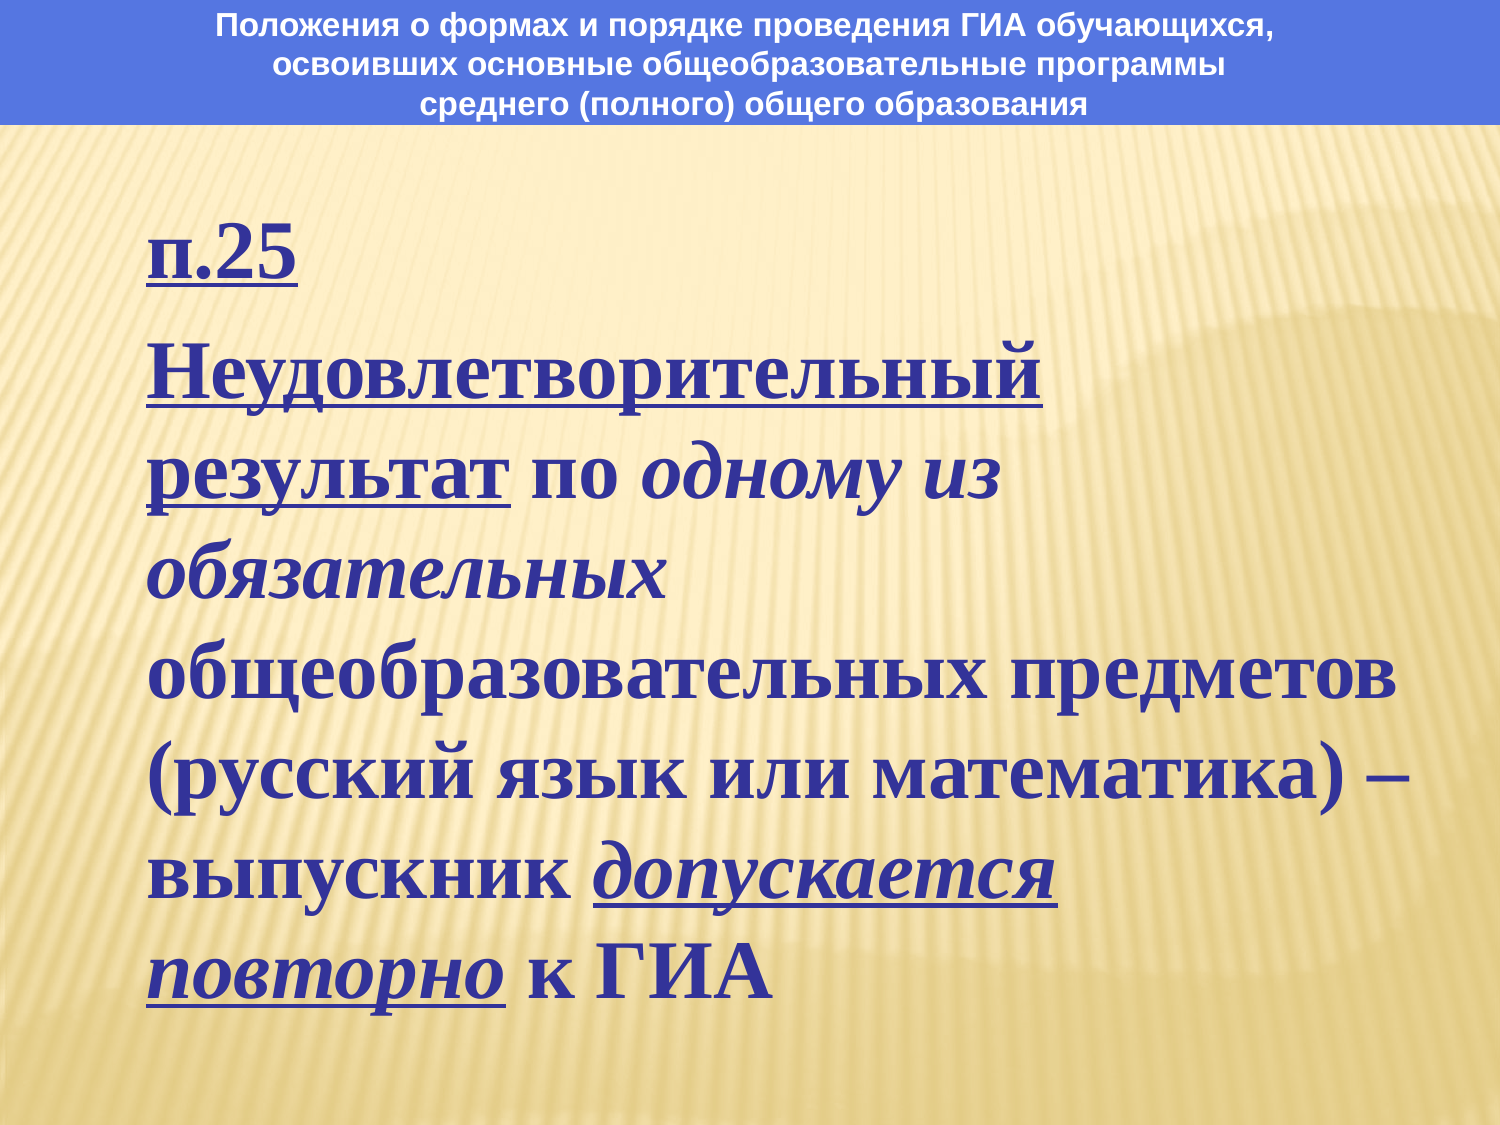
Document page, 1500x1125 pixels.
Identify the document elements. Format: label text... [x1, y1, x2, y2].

text_box Положения о формах и порядке проведения ГИА обучающихся, освоивших основные общеобразовательные программы среднего (полного) общего образования [0, 0, 1500, 125]
text_box п.25 Неудовлетворительный результат по одному из обязательных общеобразовательных предметов (русский язык или математика) – выпускник допускается повторно к ГИА [74, 187, 1425, 1038]
